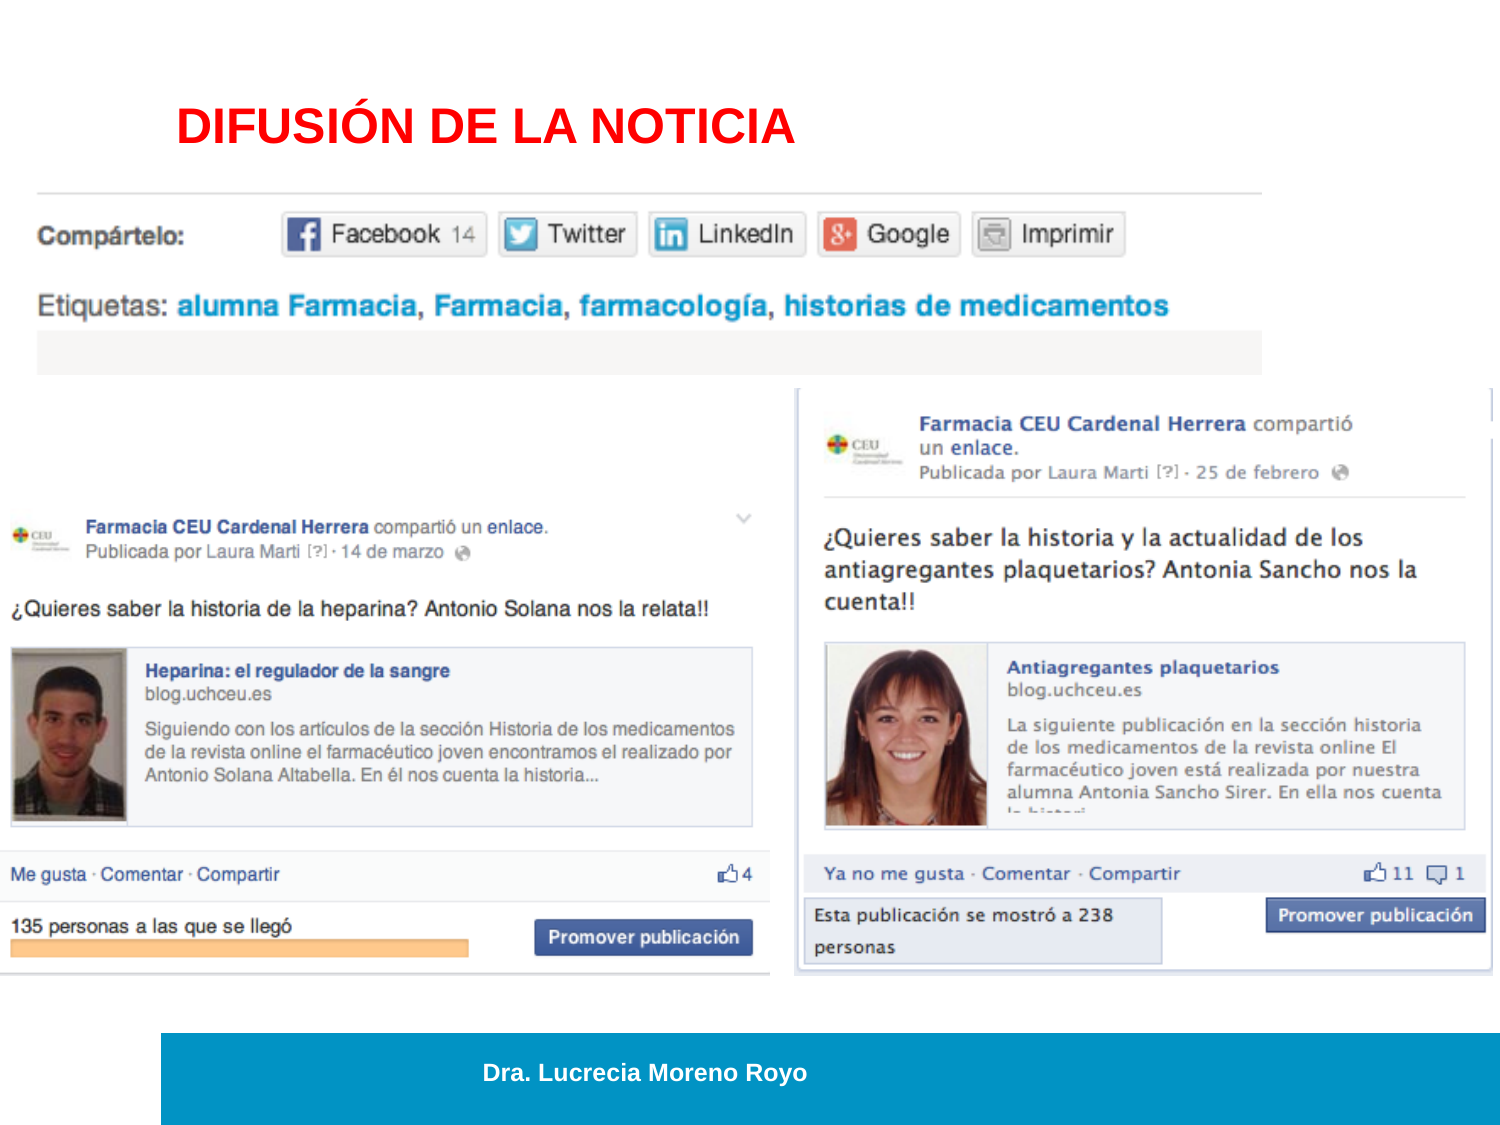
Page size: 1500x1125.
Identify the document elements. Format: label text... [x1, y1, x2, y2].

picture [793, 387, 1494, 976]
picture [21, 170, 1262, 375]
title DIFUSIÓN DE LA NOTICIA [161, 29, 1420, 218]
picture [0, 497, 770, 976]
